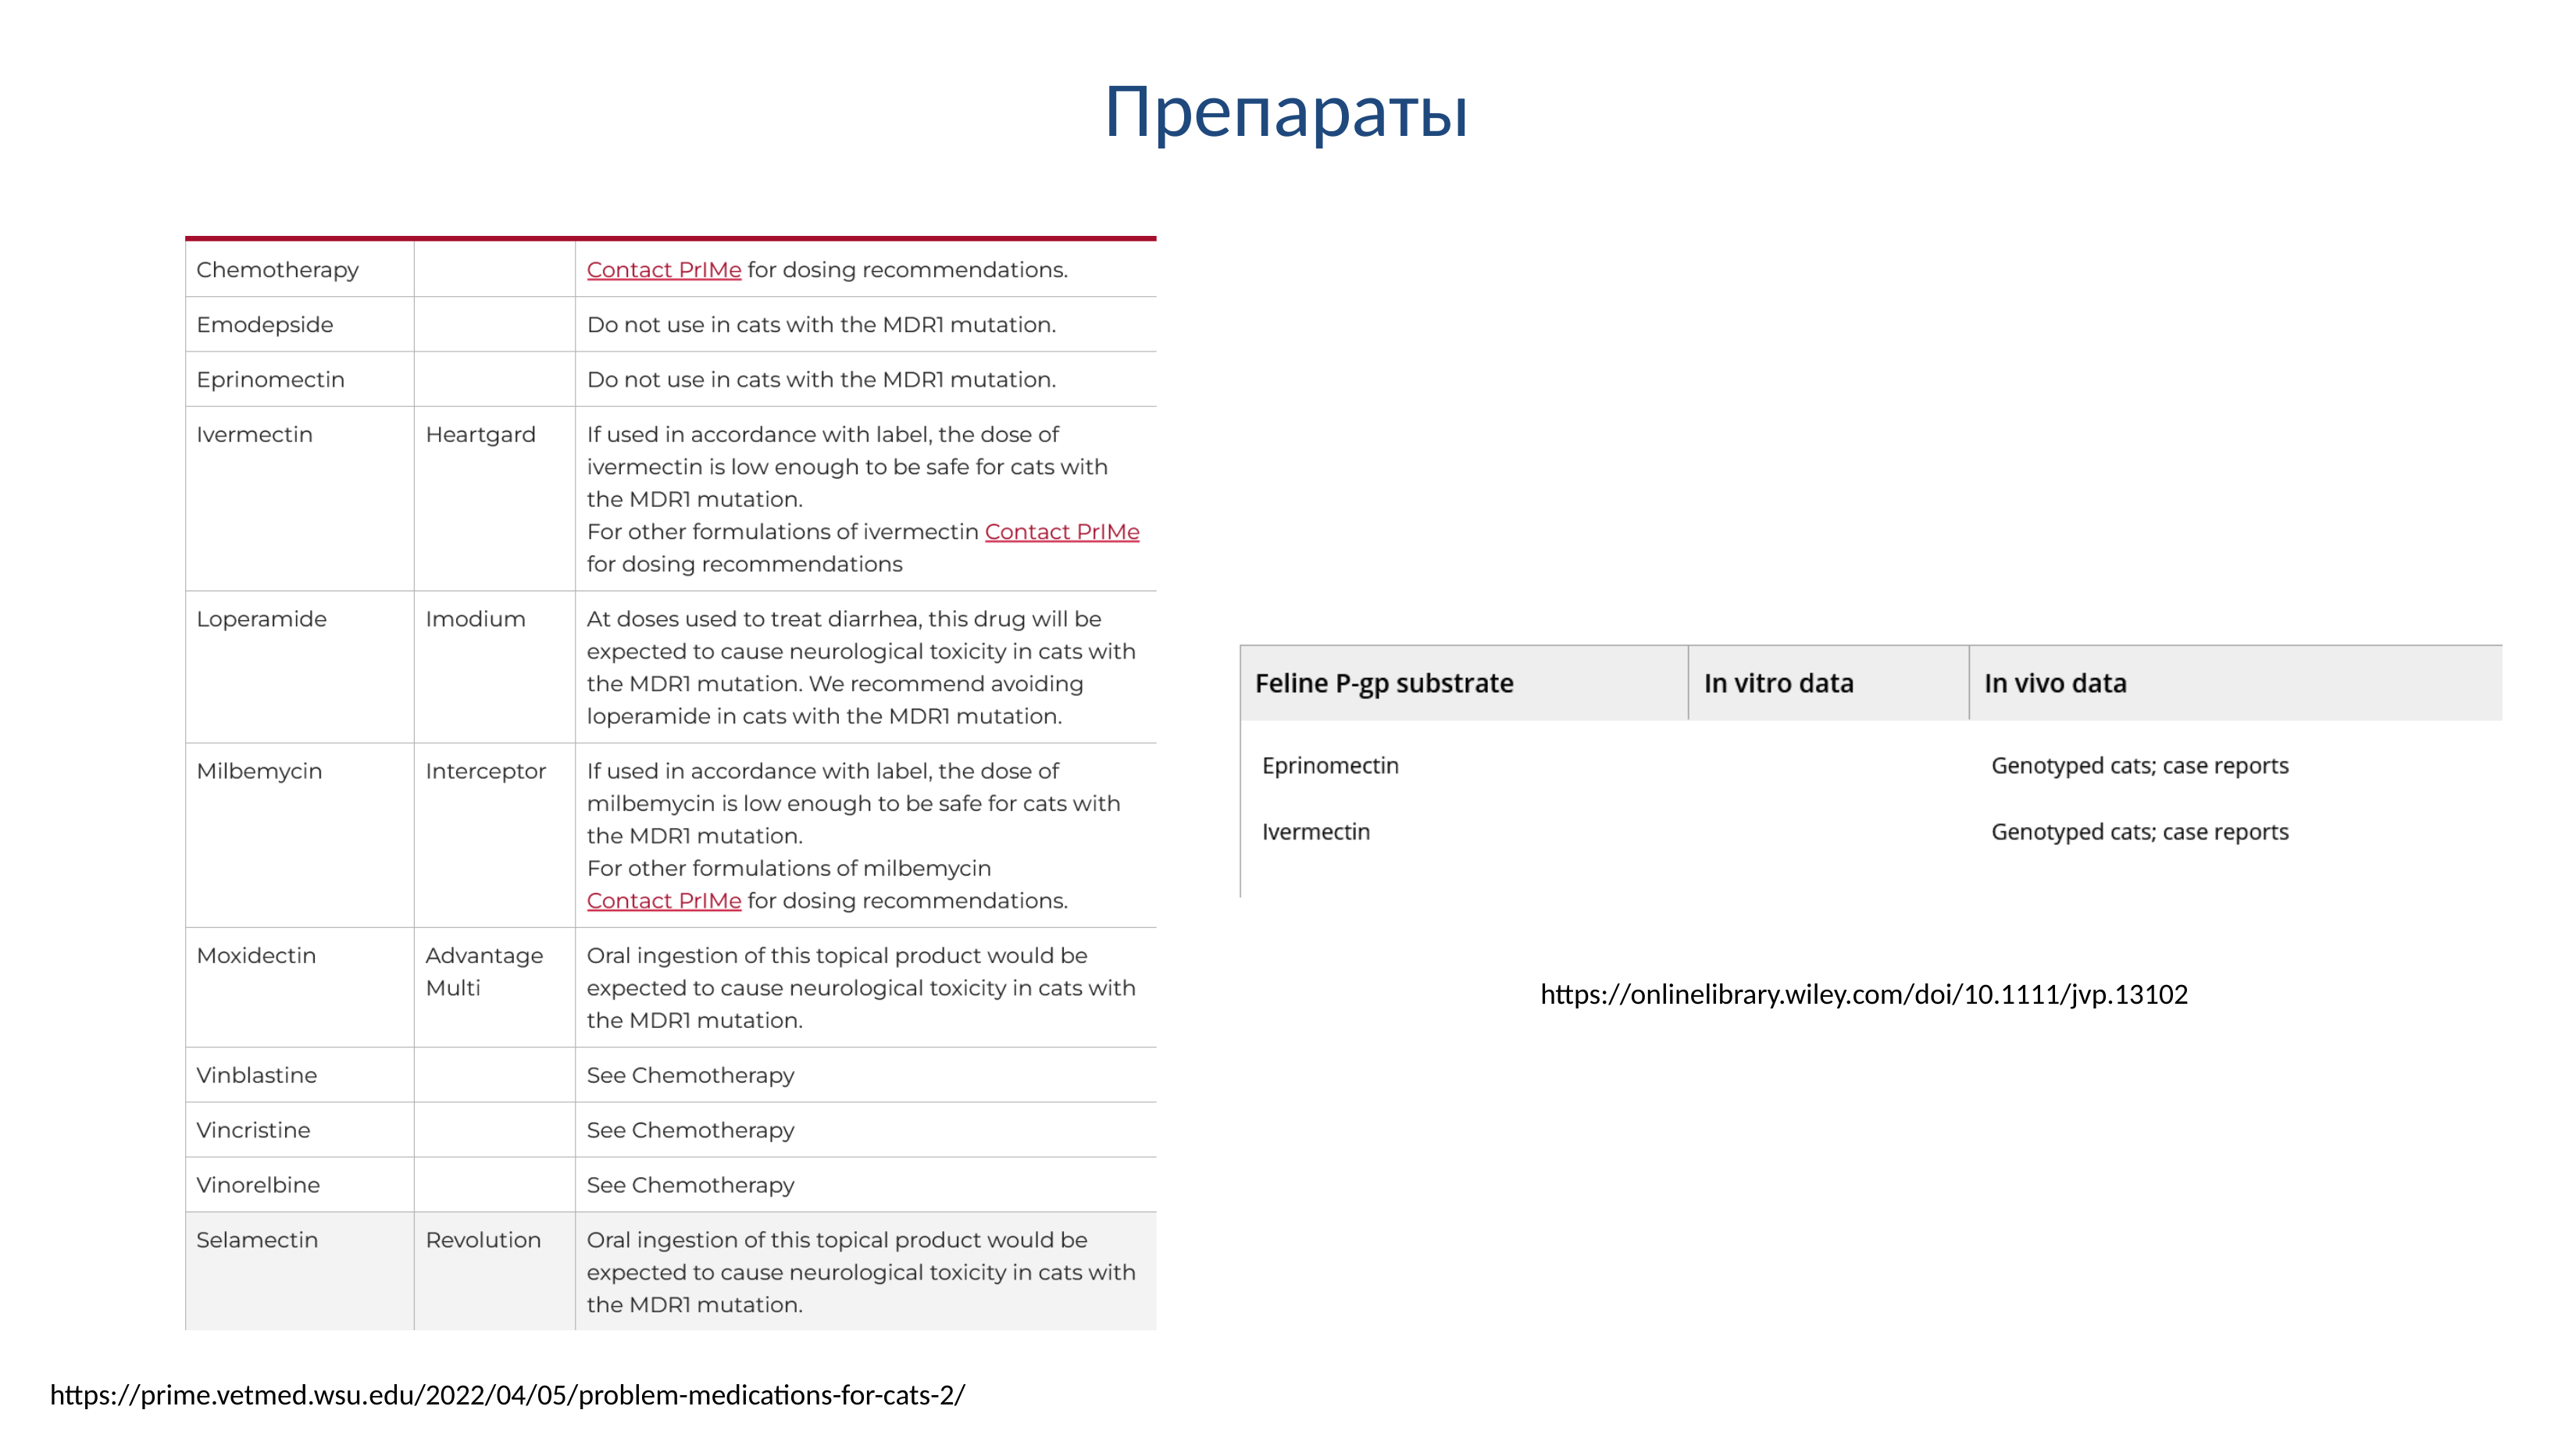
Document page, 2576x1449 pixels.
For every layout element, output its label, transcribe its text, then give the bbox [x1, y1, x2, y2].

text_box https://onlinelibrary.wiley.com/doi/10.1111/jvp.13102 [1534, 969, 2207, 1016]
text_box https://prime.vetmed.wsu.edu/2022/04/05/problem-medications-for-cats-2/ [43, 1369, 1321, 1417]
text_box Препараты [128, 58, 2447, 152]
picture [184, 236, 1158, 1330]
picture [1239, 644, 2503, 898]
